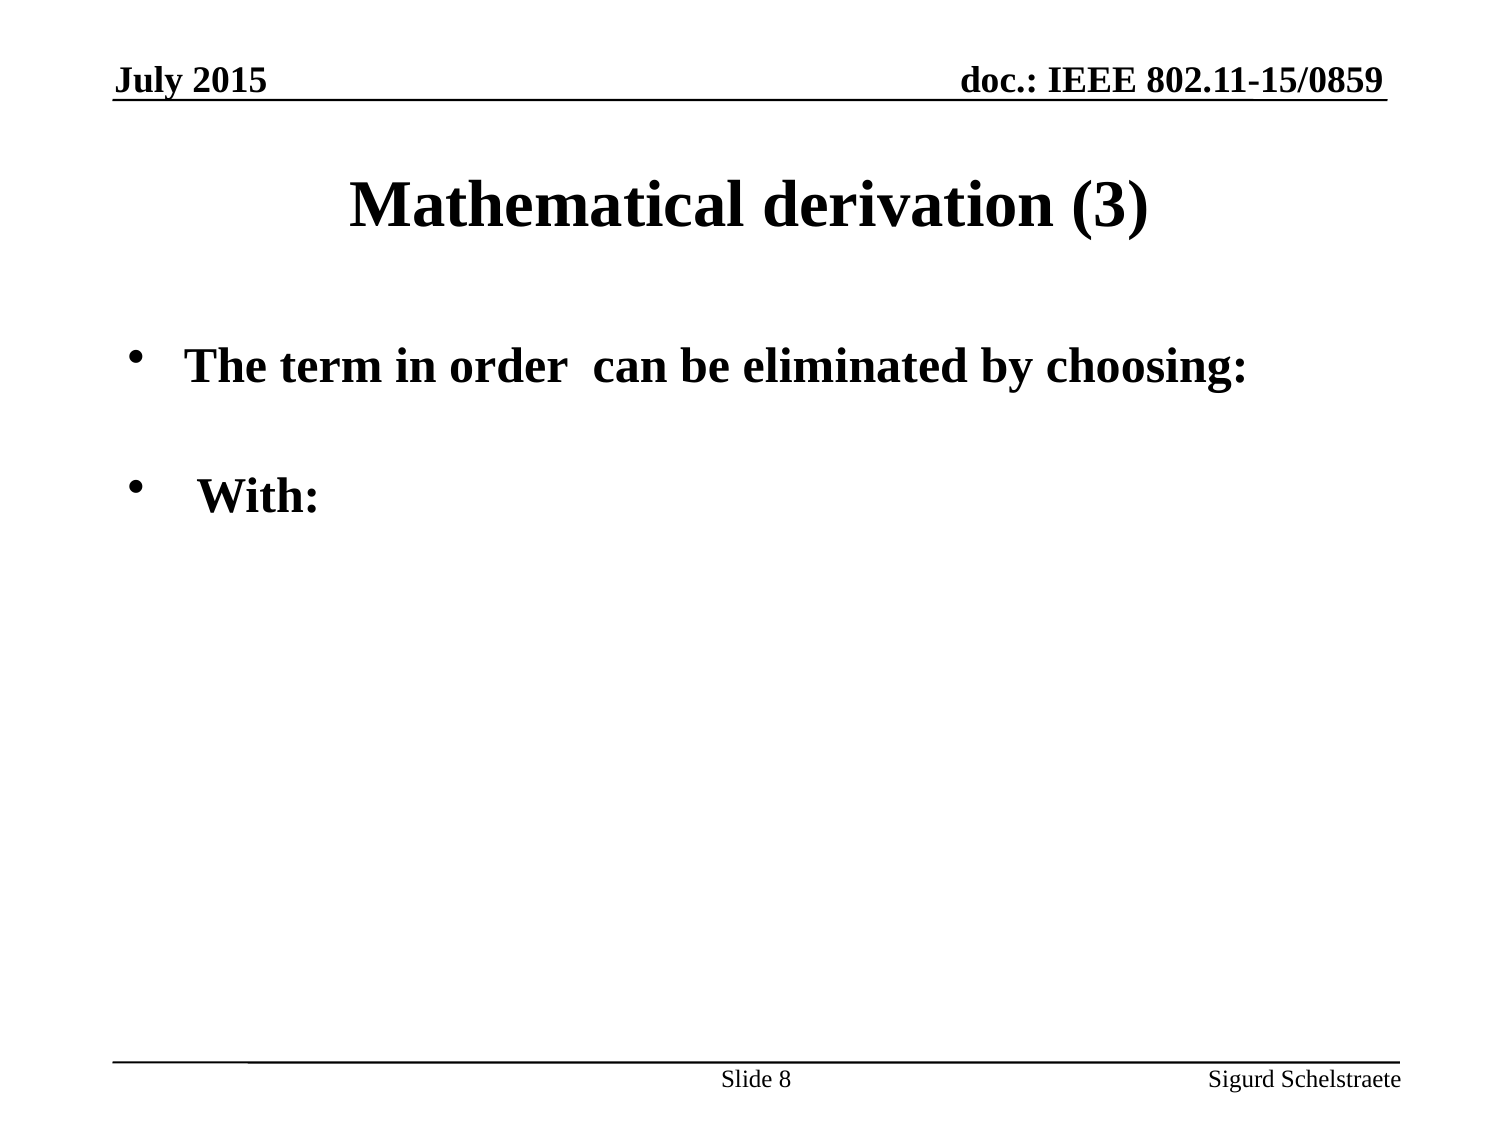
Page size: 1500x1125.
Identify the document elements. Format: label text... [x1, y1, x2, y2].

footer Sigurd Schelstraete [1205, 1062, 1402, 1093]
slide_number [114, 54, 425, 100]
slide_number Slide 8 [712, 1062, 800, 1093]
title Mathematical derivation (3) [112, 112, 1388, 288]
